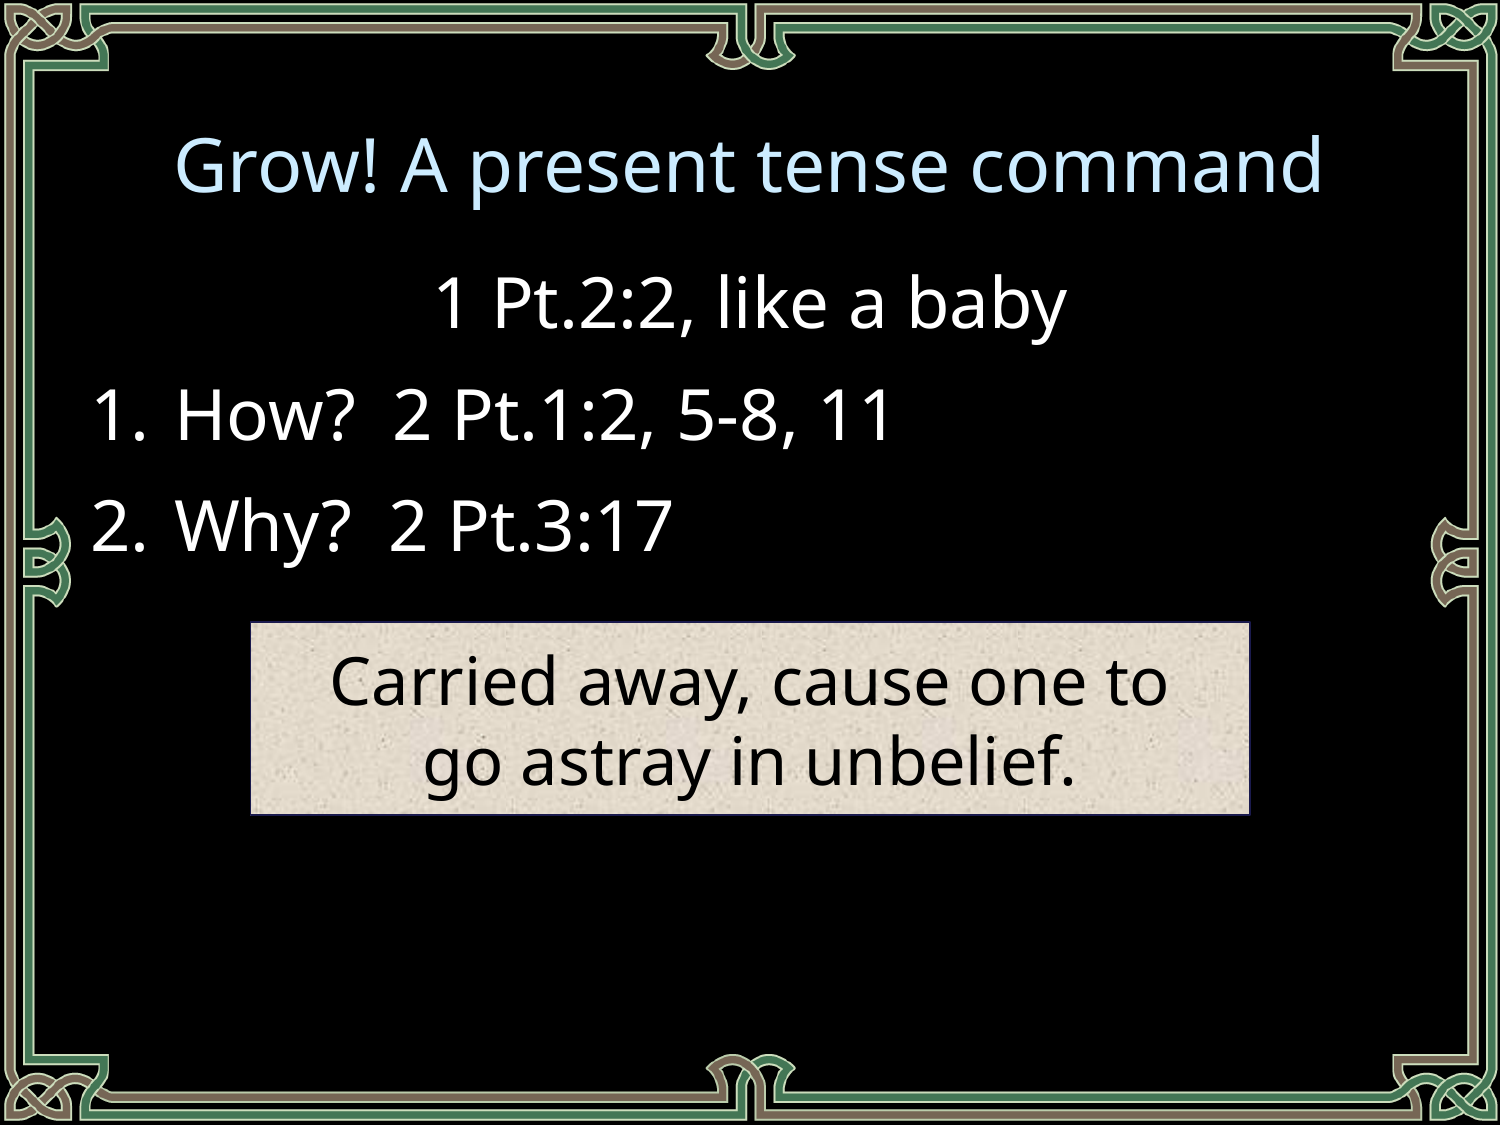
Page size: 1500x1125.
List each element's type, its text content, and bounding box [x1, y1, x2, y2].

picture [0, 0, 1500, 1125]
list 1 Pt.2:2, like a baby How? 2 Pt.1:2, 5-8, 11 Why? 2 Pt.3:17 [75, 250, 1425, 1050]
text_box Carried away, cause one to go astray in unbelief. [250, 622, 1250, 816]
text_box Grow! A present tense command [37, 75, 1463, 250]
